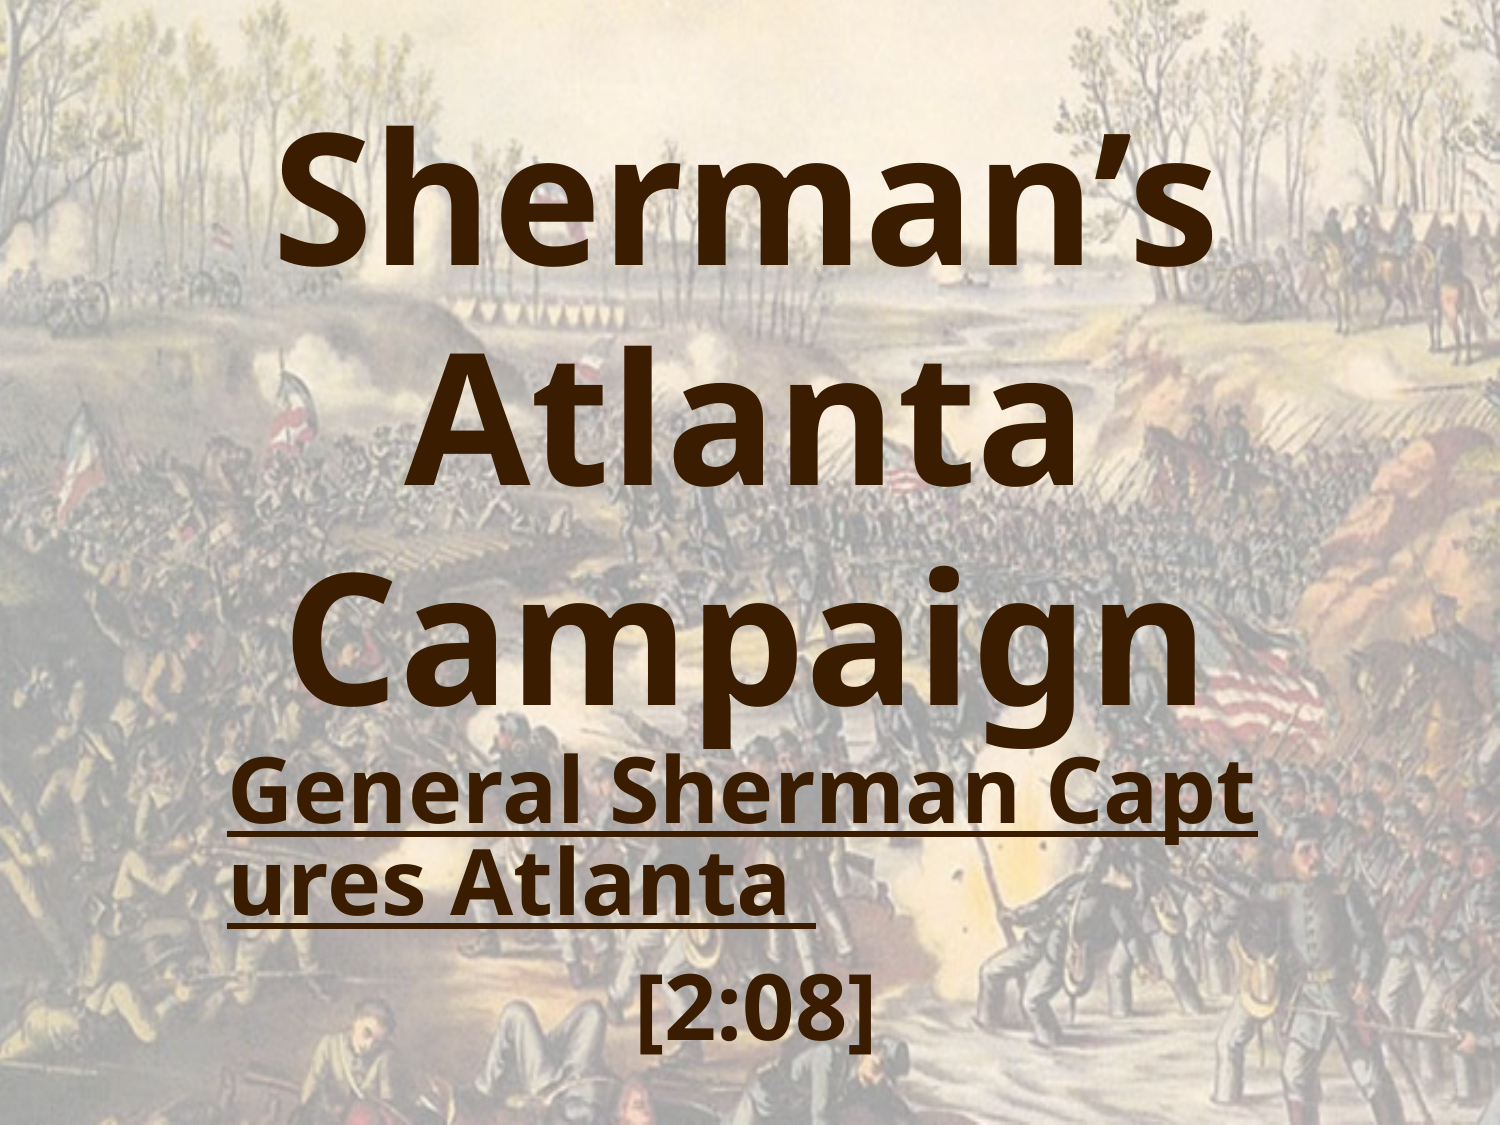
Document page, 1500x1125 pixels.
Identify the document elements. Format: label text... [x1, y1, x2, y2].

title Sherman’s Atlanta Campaign [83, 174, 1409, 650]
text_box General Sherman Captures Atlanta [2:08] [212, 725, 1300, 975]
